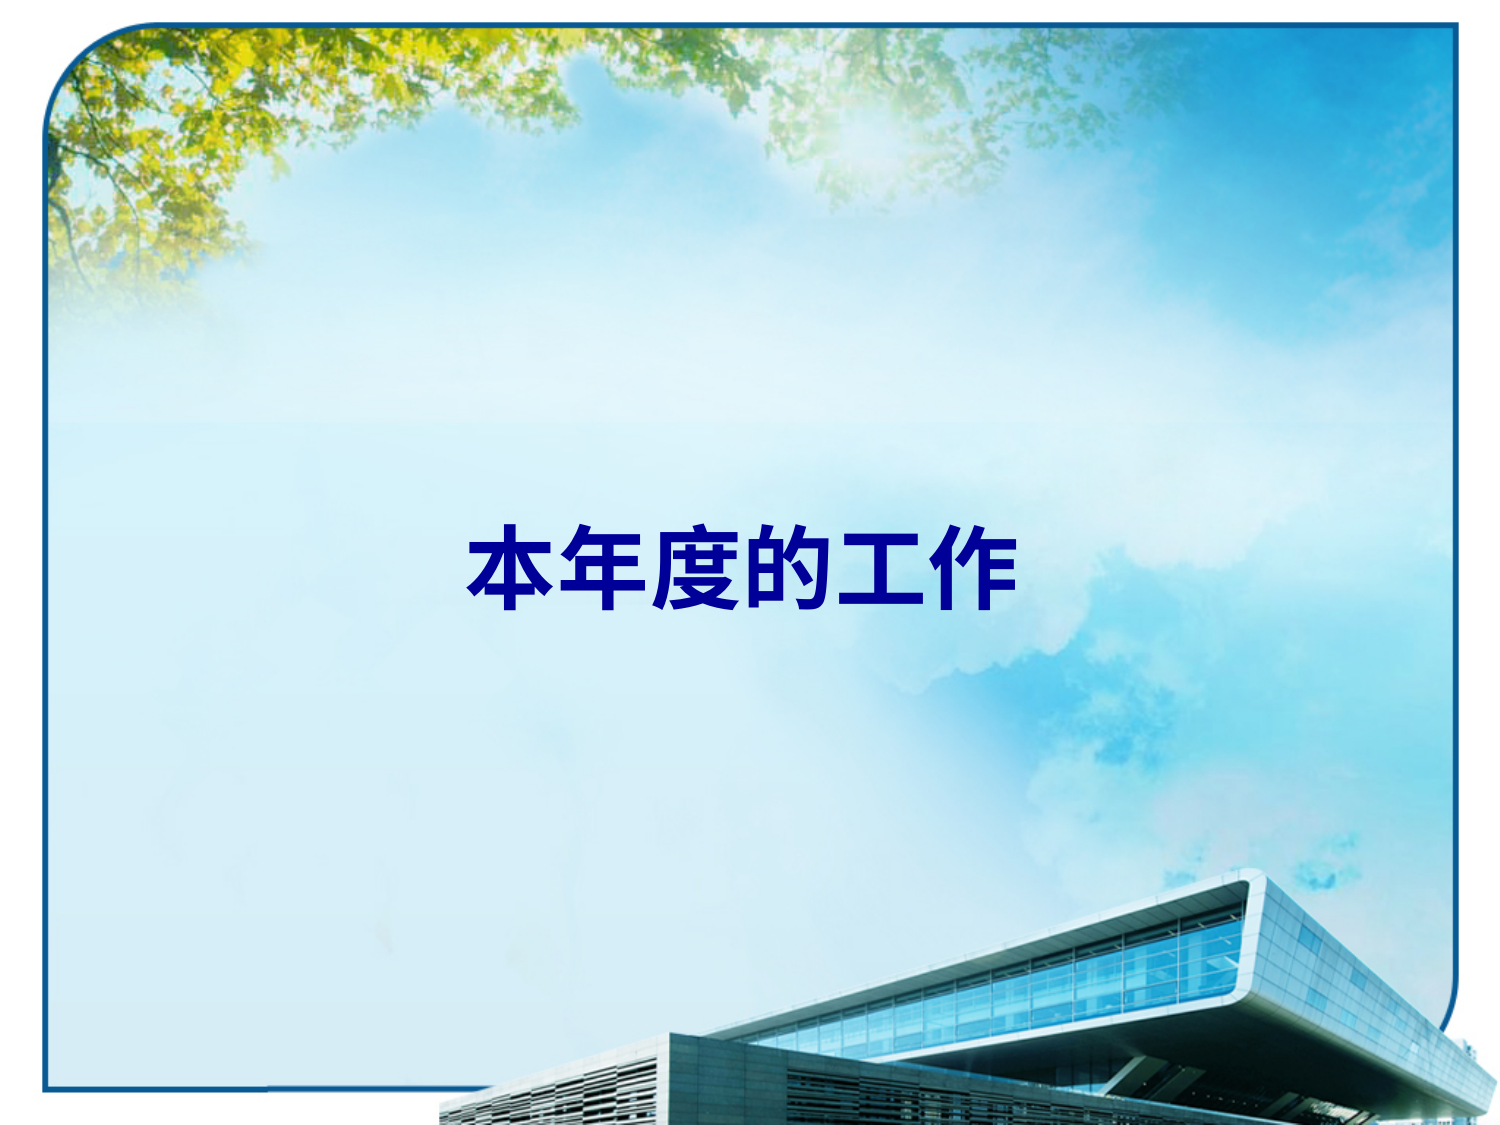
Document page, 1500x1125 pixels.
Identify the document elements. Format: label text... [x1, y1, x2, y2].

picture [0, 0, 1500, 1125]
title 本年度的工作 [105, 503, 1381, 745]
